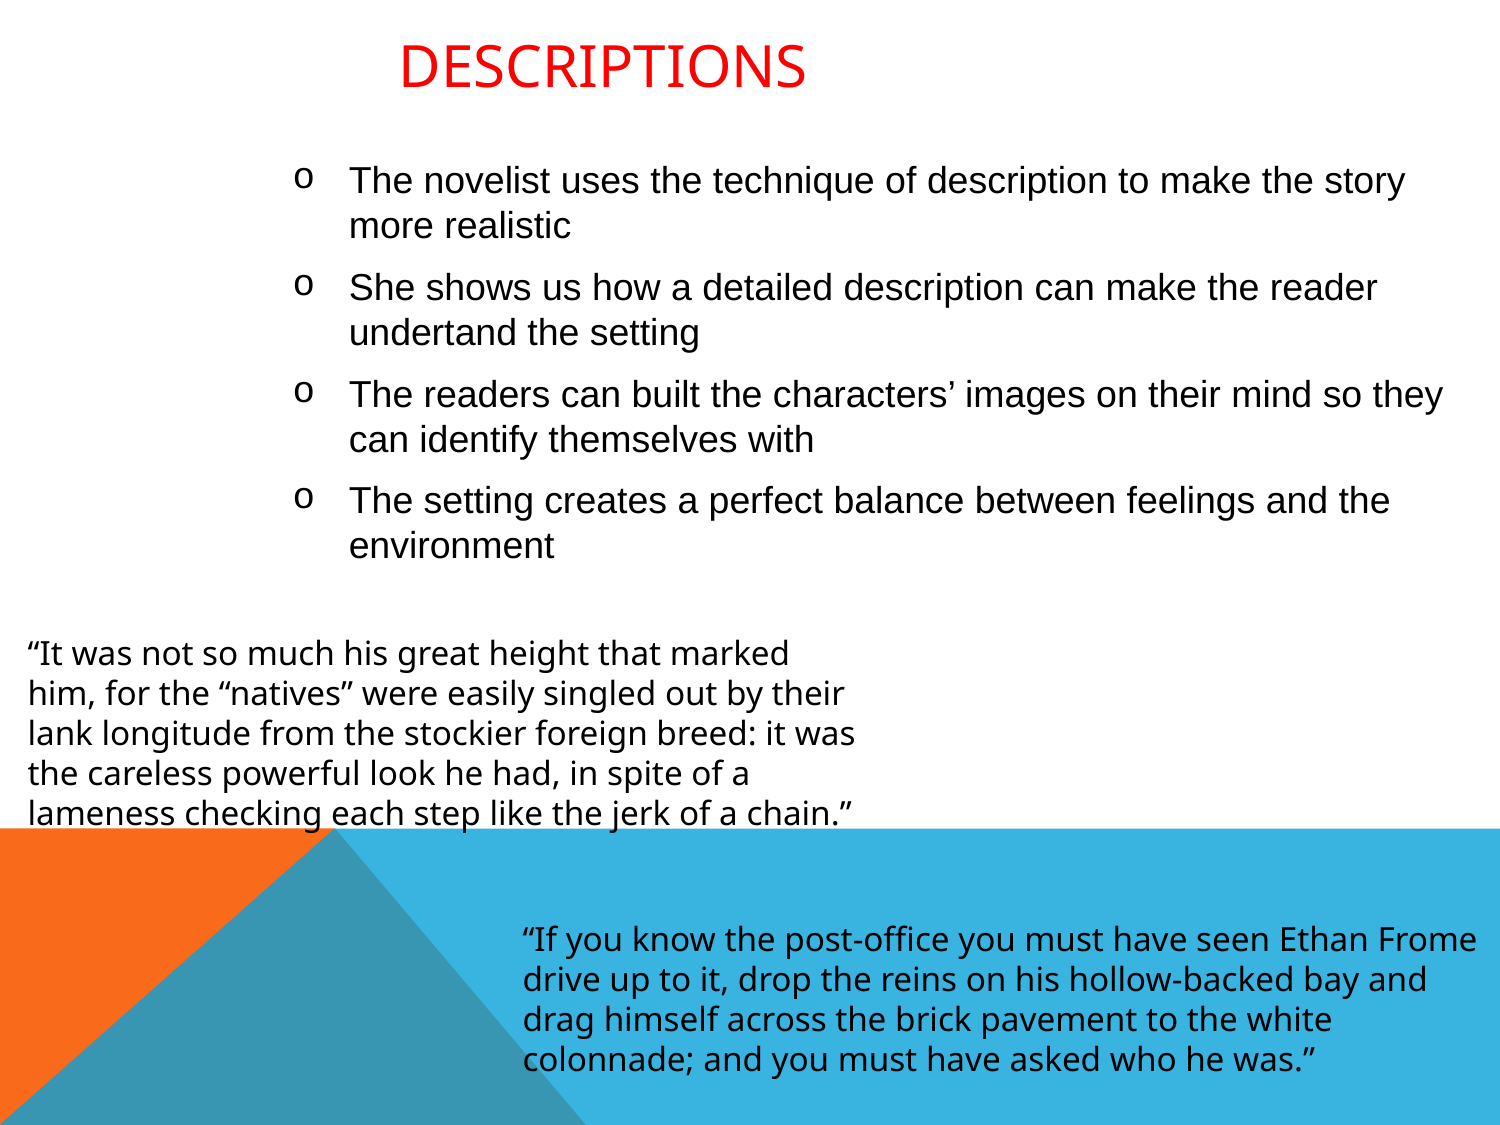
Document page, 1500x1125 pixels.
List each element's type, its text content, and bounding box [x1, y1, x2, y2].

text_box “If you know the post-office you must have seen Ethan Frome drive up to it, drop the reins on his hollow-backed bay and drag himself across the brick pavement to the white colonnade; and you must have asked who he was.” [507, 910, 1500, 1125]
text_box “It was not so much his great height that marked him, for the “natives” were easily singled out by their lank longitude from the stockier foreign breed: it was the careless powerful look he had, in spite of a lameness checking each step like the jerk of a chain.” [12, 624, 881, 839]
title Descriptions [0, 19, 1228, 110]
list The novelist uses the technique of description to make the story more realistic She shows us how a detailed description can make the reader undertand the setting The readers can built the characters’ images on their mind so they can identify themselves with The setting creates a perfect balance between feelings and the environment [277, 149, 1471, 598]
